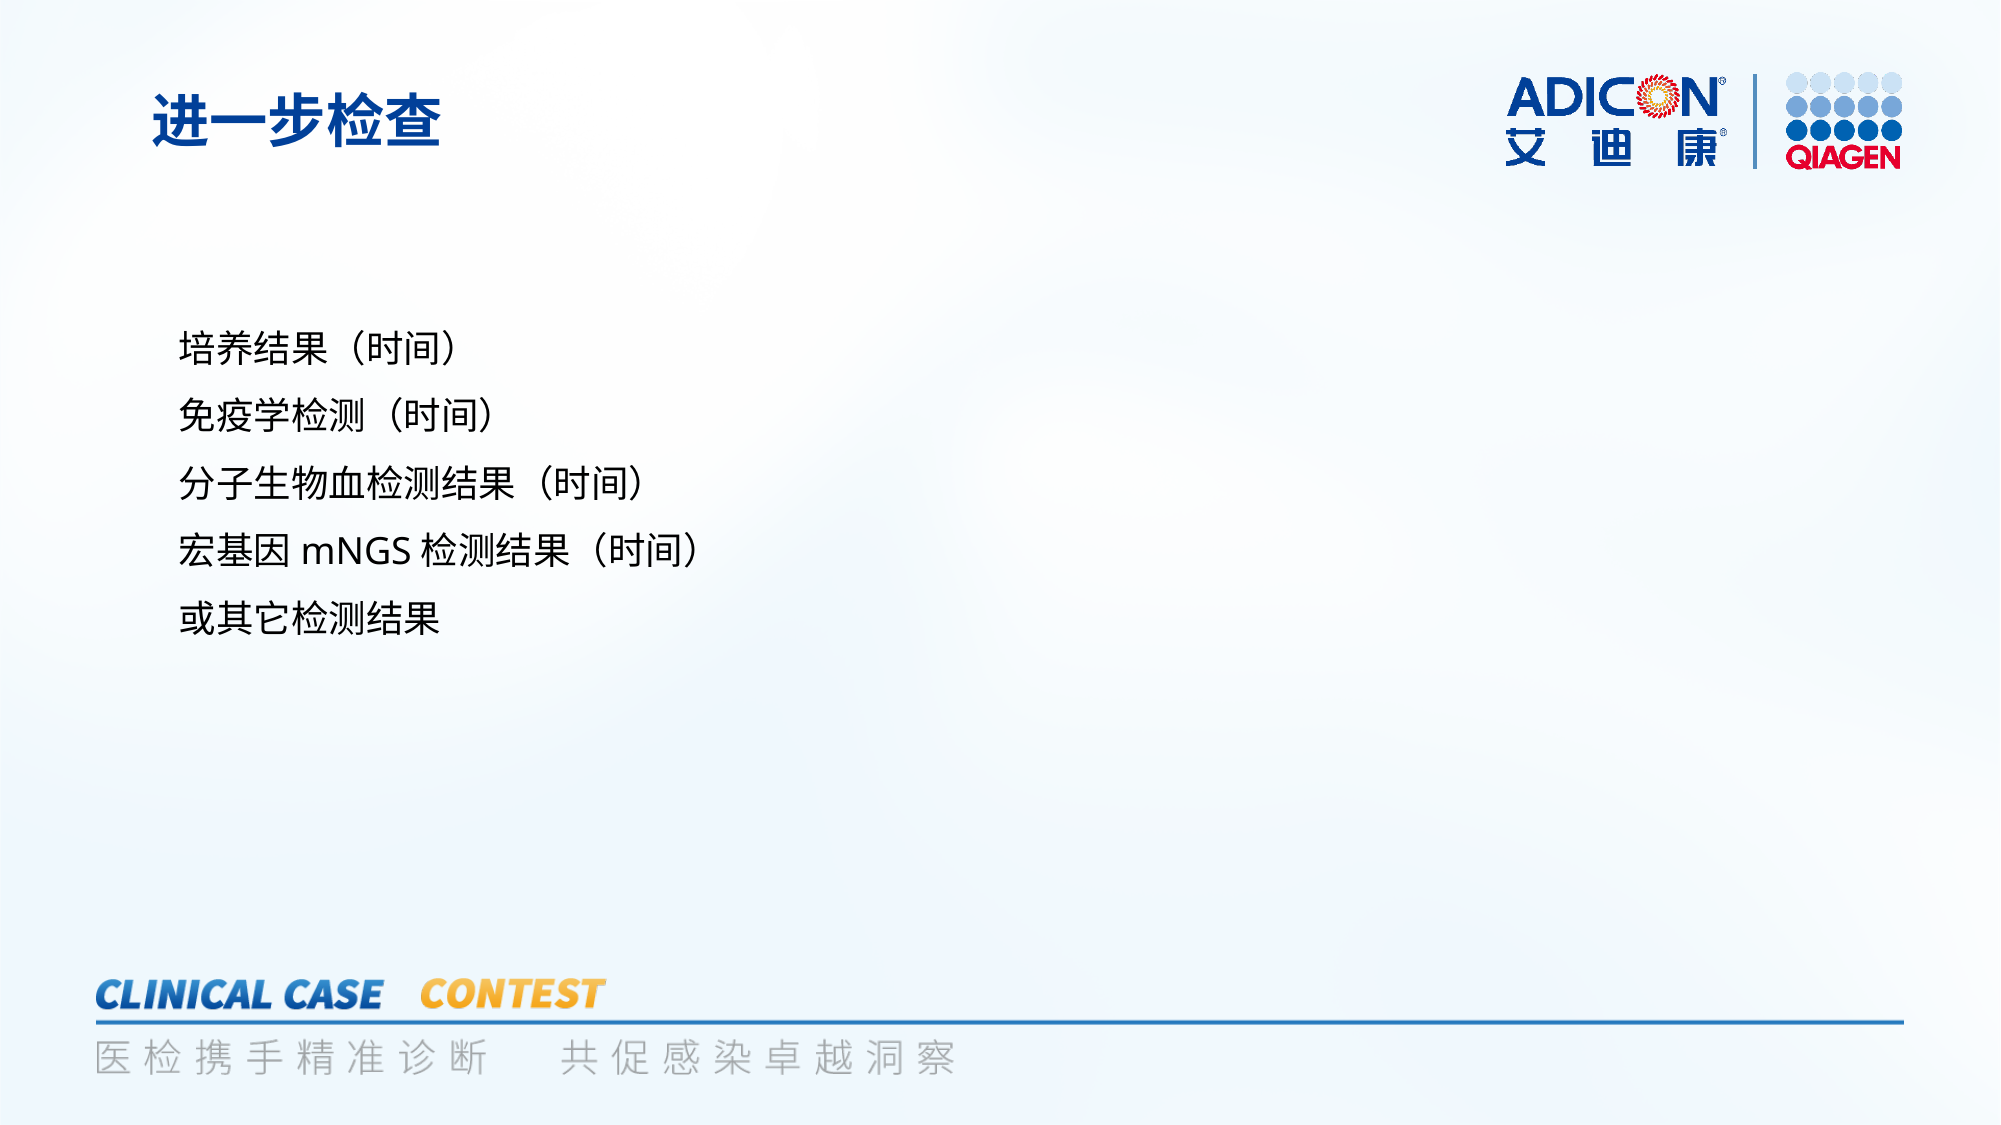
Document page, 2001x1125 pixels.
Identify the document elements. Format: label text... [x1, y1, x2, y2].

picture [0, 0, 2000, 1125]
text_box 培养结果（时间） 免疫学检测（时间） 分子生物血检测结果（时间） 宏基因mNGS检测结果（时间） 或其它检测结果 [164, 295, 1454, 648]
text_box 进一步检查 [136, 76, 1454, 162]
